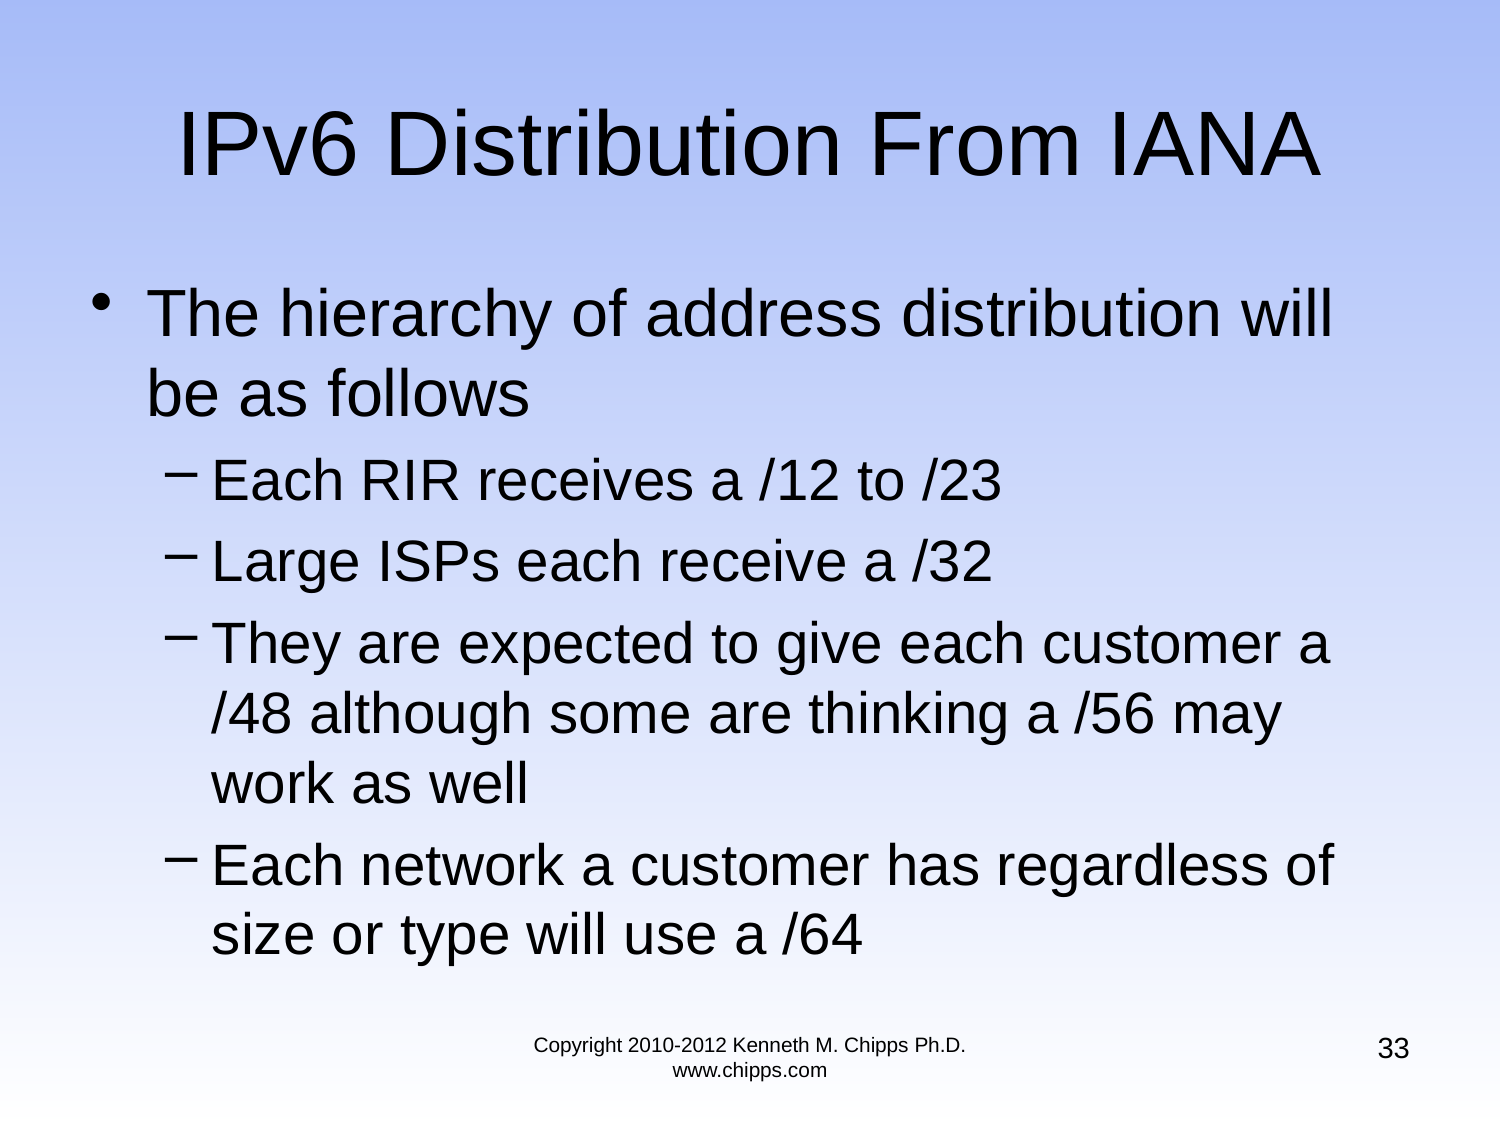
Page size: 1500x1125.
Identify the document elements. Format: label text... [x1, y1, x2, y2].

slide_number 33 [1074, 1021, 1426, 1101]
title IPv6 Distribution From IANA [74, 44, 1426, 233]
footer Copyright 2010-2012 Kenneth M. Chipps Ph.D. www.chipps.com [449, 1024, 1051, 1103]
list The hierarchy of address distribution will be as follows Each RIR receives a /12 to /23 Large ISPs each receive a /32 They are expected to give each customer a /48 although some are thinking a /56 may work as well Each network a customer has regardless of size or type will use a /64 [74, 262, 1426, 1006]
